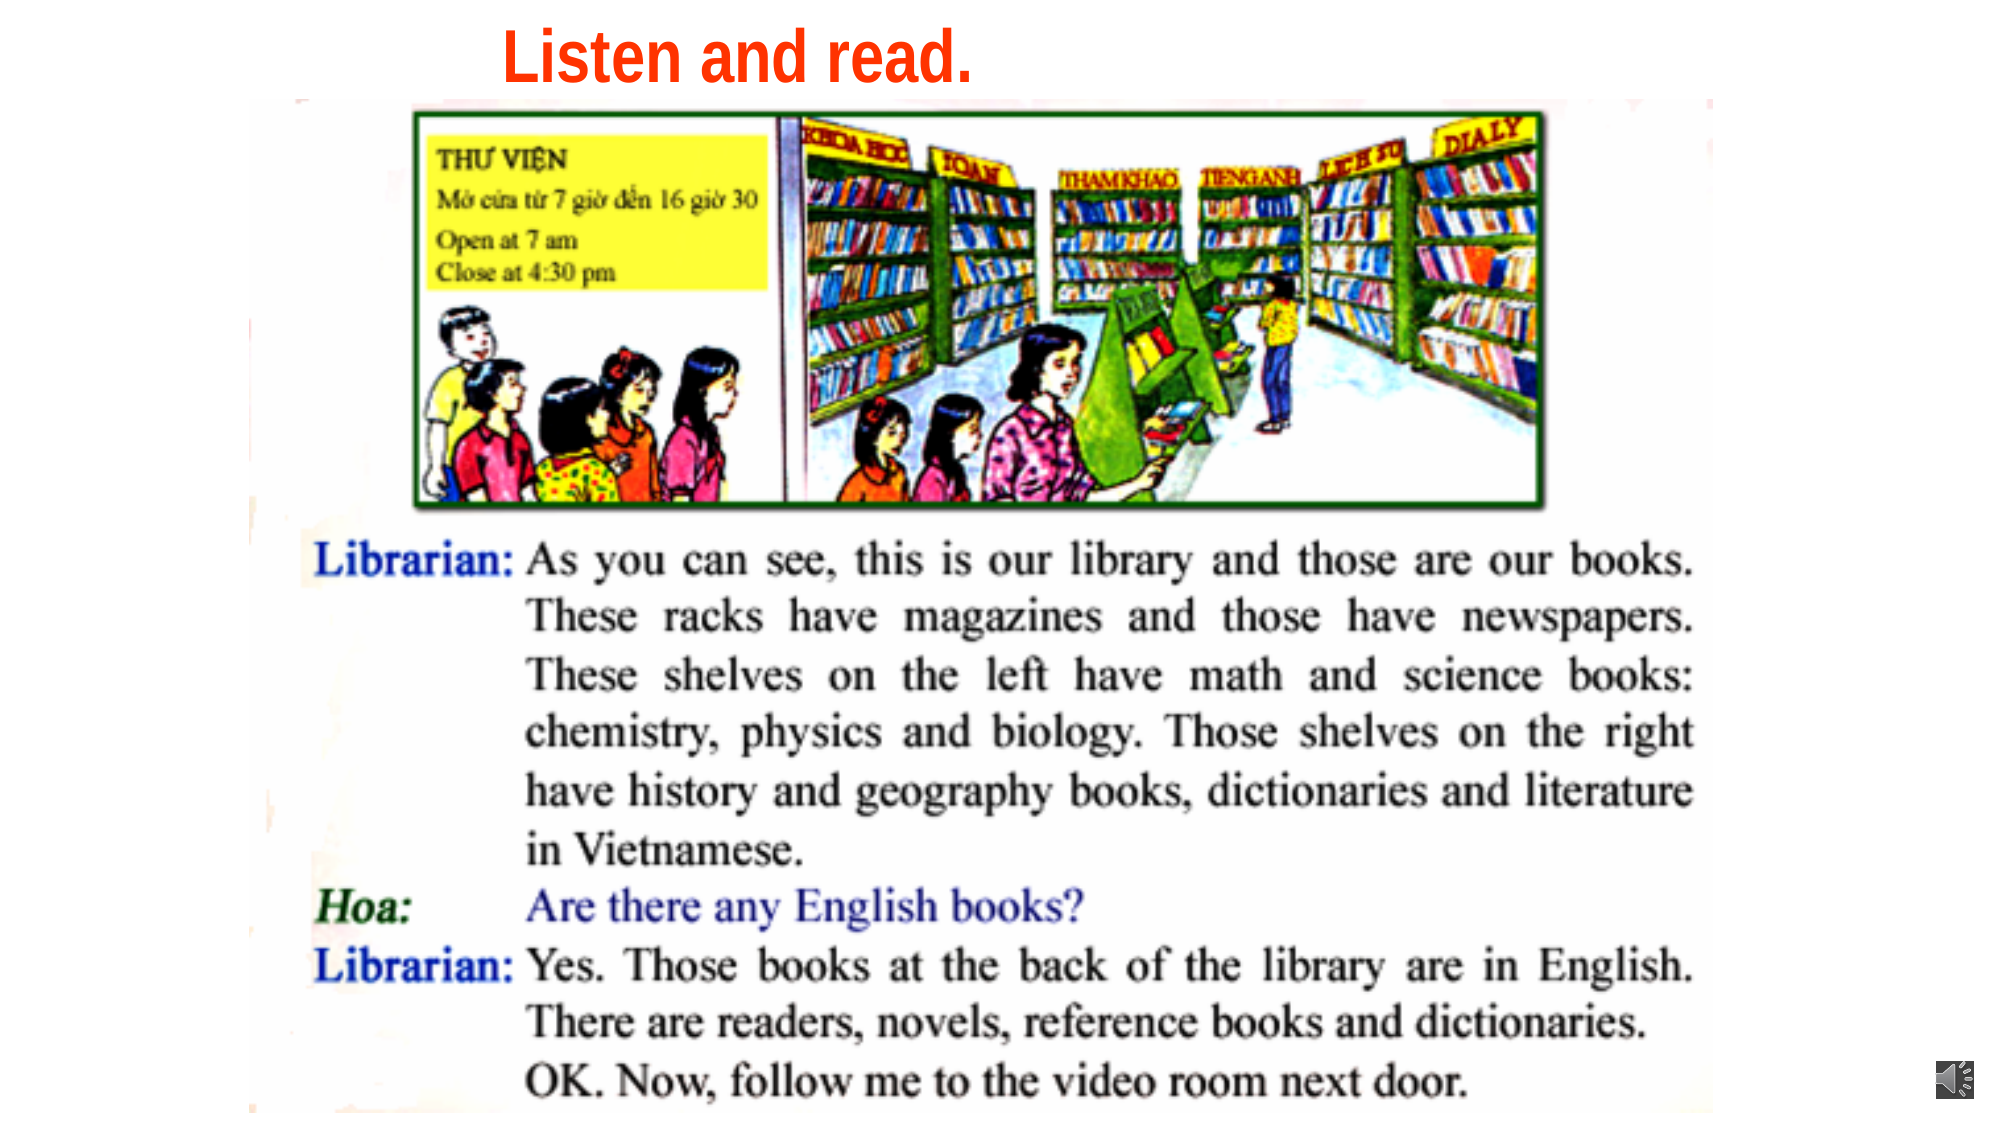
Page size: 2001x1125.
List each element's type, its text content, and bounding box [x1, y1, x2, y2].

text_box Listen and read. [487, 0, 1125, 98]
picture [1934, 1059, 1976, 1101]
picture [249, 99, 1713, 1113]
